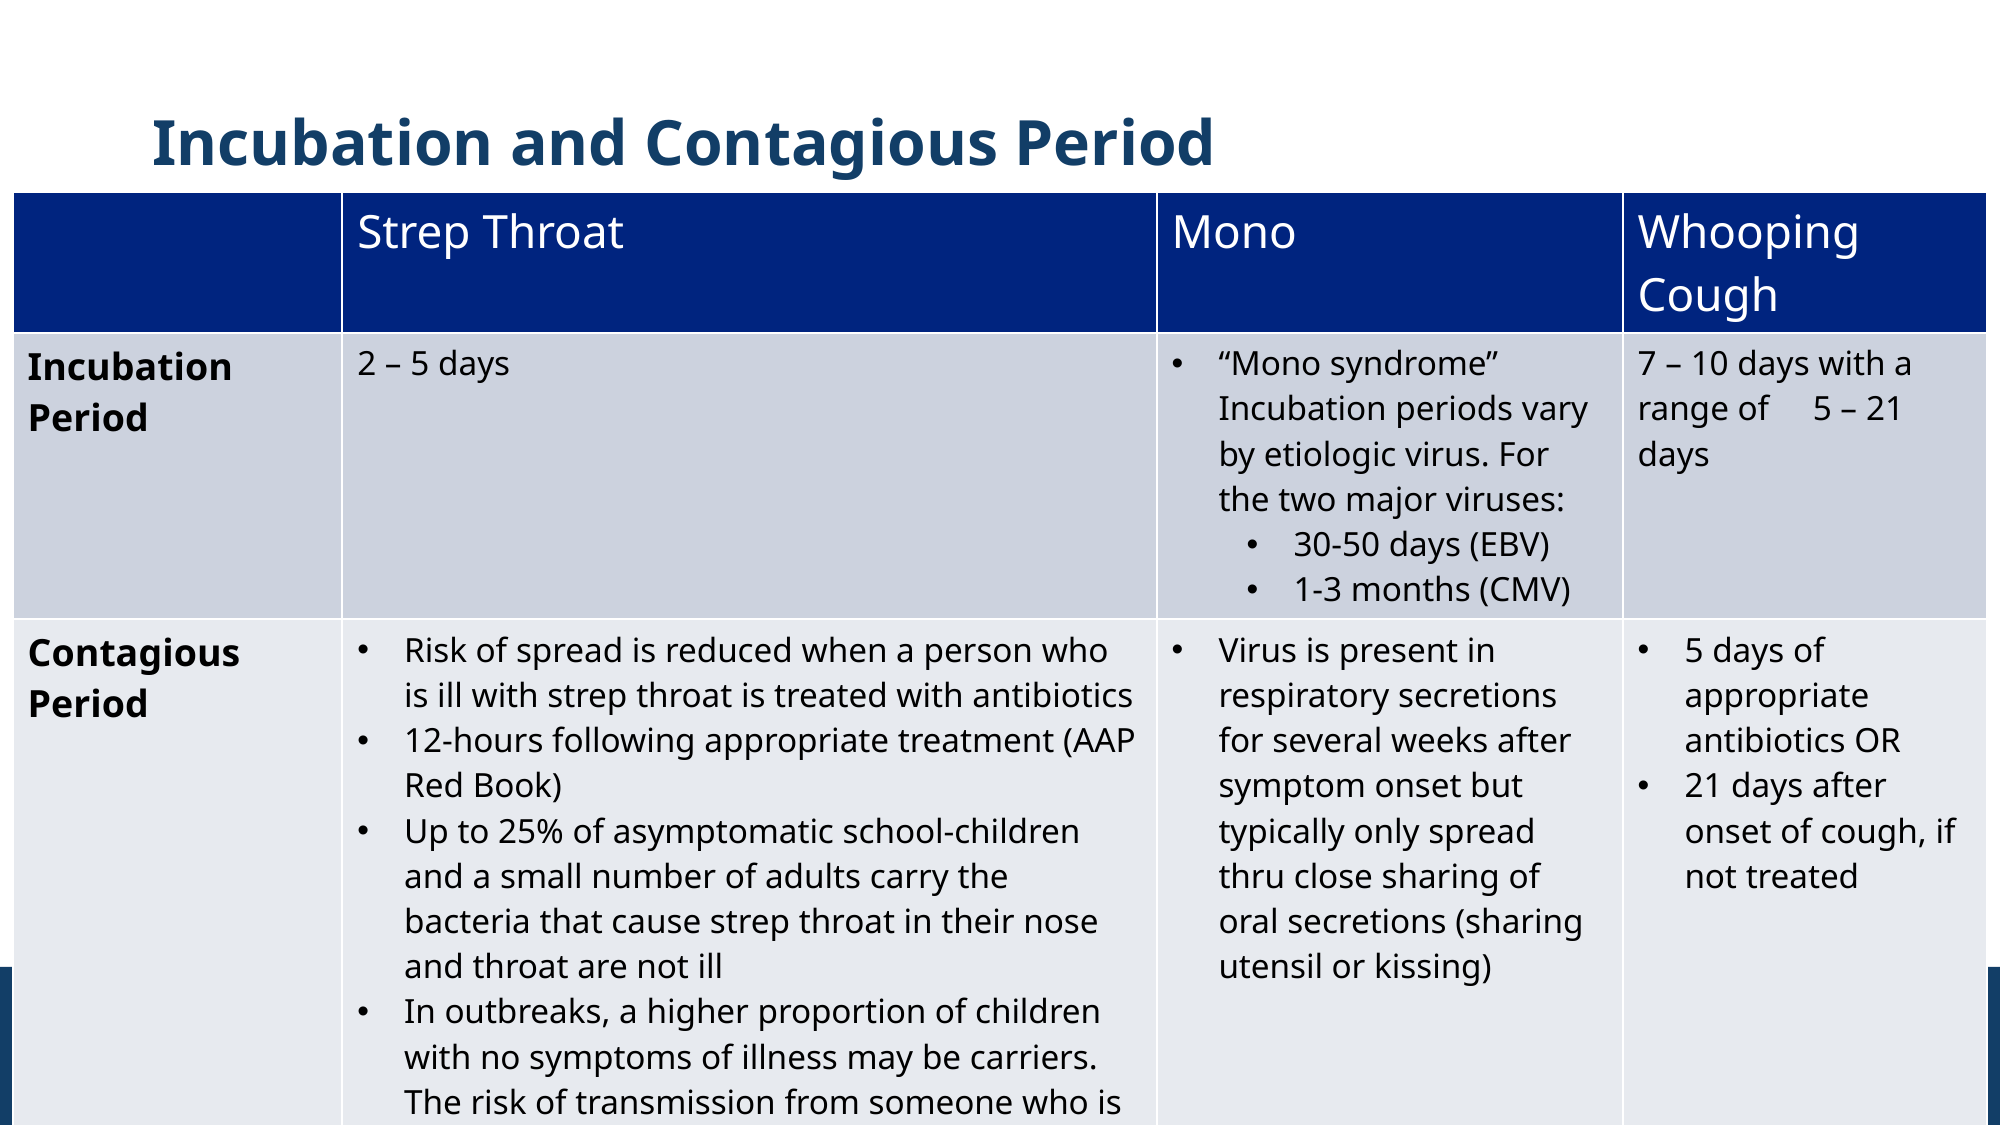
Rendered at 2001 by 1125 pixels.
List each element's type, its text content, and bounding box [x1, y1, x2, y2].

title Incubation and Contagious Period [137, 103, 1863, 192]
table_cell Contagious Period [14, 620, 341, 1125]
table_cell 7 – 10 days with a range of 5 – 21 days [1624, 334, 1986, 618]
table_cell “Mono syndrome” Incubation periods vary by etiologic virus. For the two major viruses: 30-50 days (EBV) 1-3 months (CMV) [1158, 334, 1622, 618]
table_header Strep Throat [343, 193, 1156, 332]
table_header Mono [1158, 193, 1622, 332]
table_cell Incubation Period [14, 334, 341, 618]
table_cell Risk of spread is reduced when a person who is ill with strep throat is treated with antibiotics 12-hours following appropriate treatment (AAP Red Book) Up to 25% of asymptomatic school-children and a small number of adults carry the bacteria that cause strep throat in their nose and throat are not ill In outbreaks, a higher proportion of children with no symptoms of illness may be carriers. The risk of transmission from someone who is not sick but is carrying bacteria is low [343, 620, 1156, 1125]
table_header Whooping Cough [1624, 193, 1986, 332]
table_header [14, 193, 341, 332]
table_cell 5 days of appropriate antibiotics OR 21 days after onset of cough, if not treated [1624, 620, 1986, 1125]
table_cell Virus is present in respiratory secretions for several weeks after symptom onset but typically only spread thru close sharing of oral secretions (sharing utensil or kissing) [1158, 620, 1622, 1125]
table_cell 2 – 5 days [343, 334, 1156, 618]
